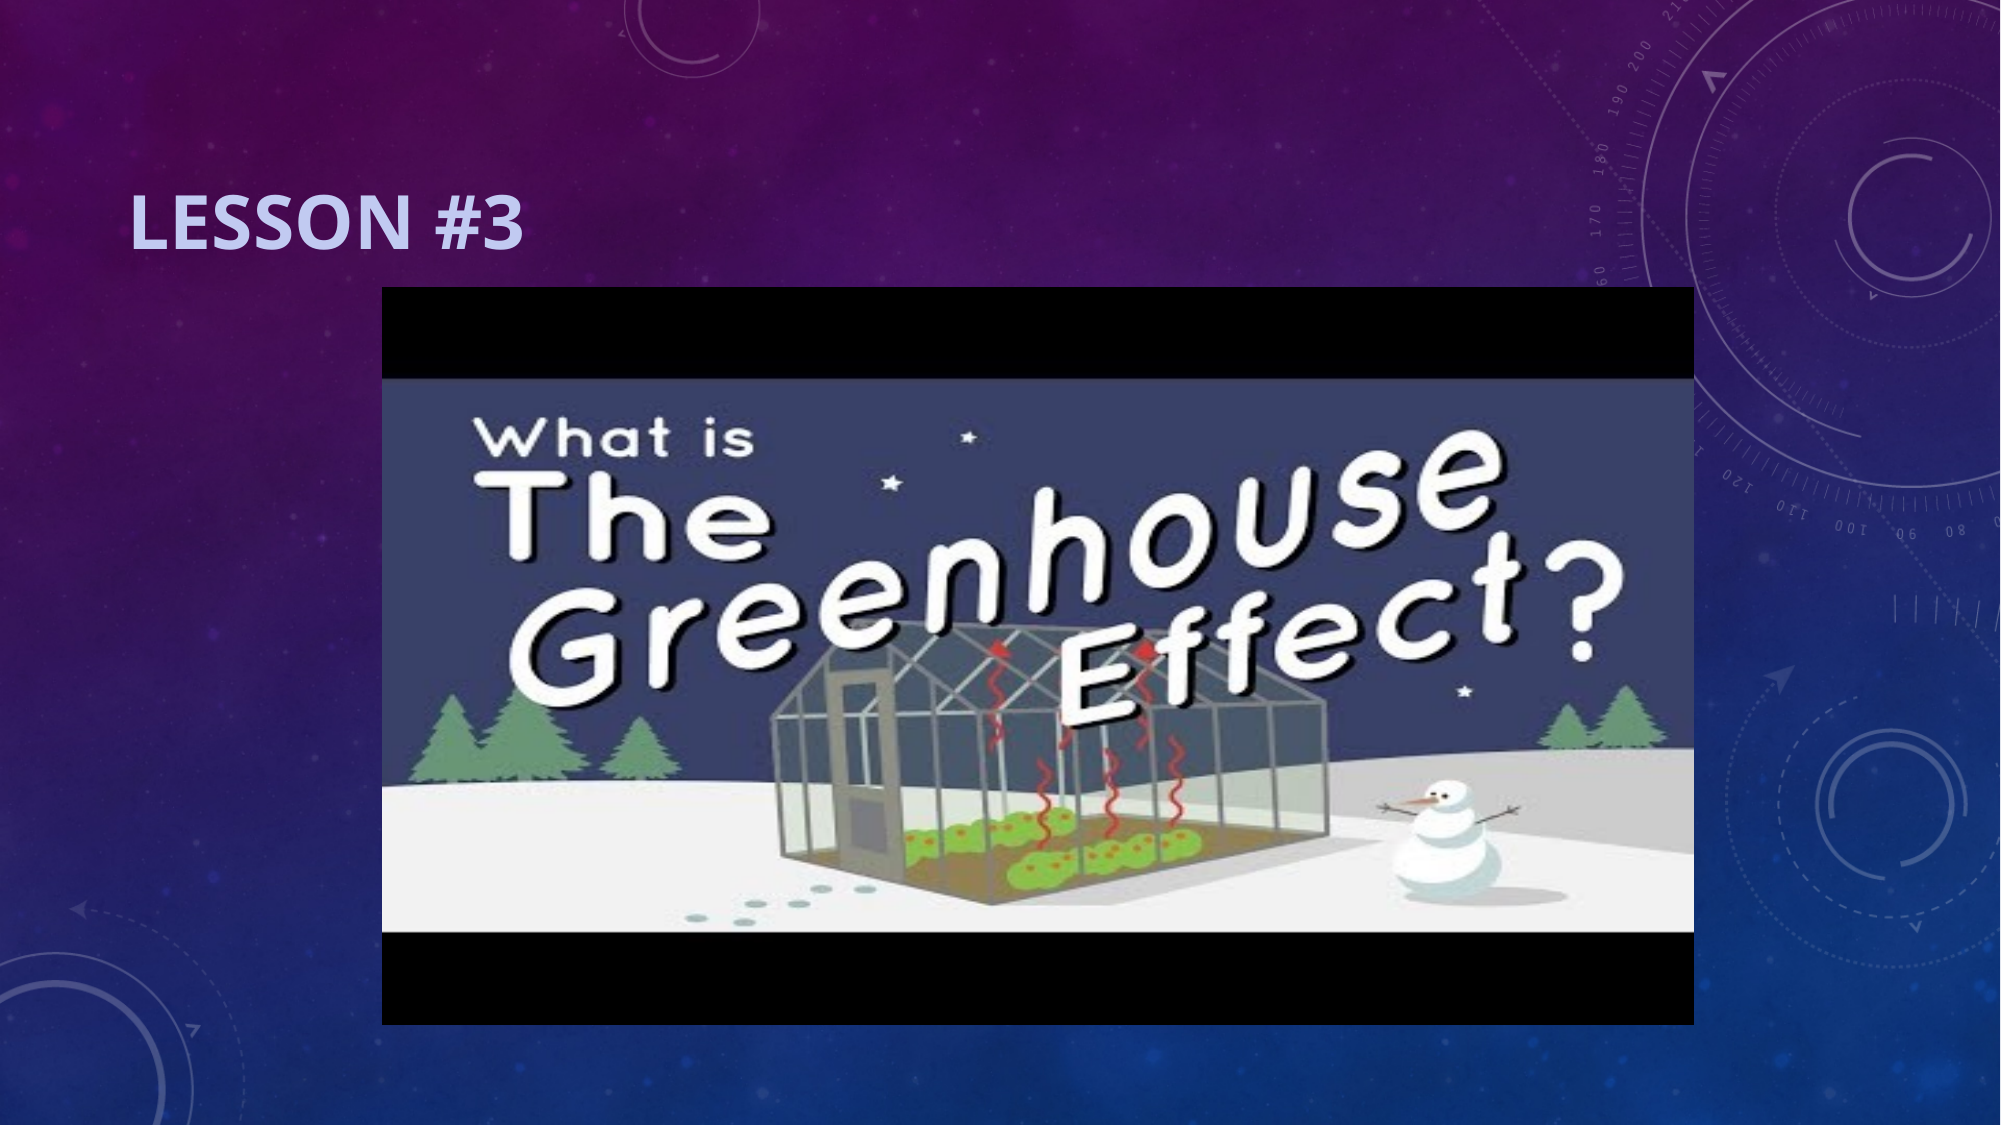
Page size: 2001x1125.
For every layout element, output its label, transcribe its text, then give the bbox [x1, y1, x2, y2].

title LESSON #3 [112, 99, 1775, 339]
picture [0, 0, 2001, 1125]
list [380, 286, 1695, 1026]
